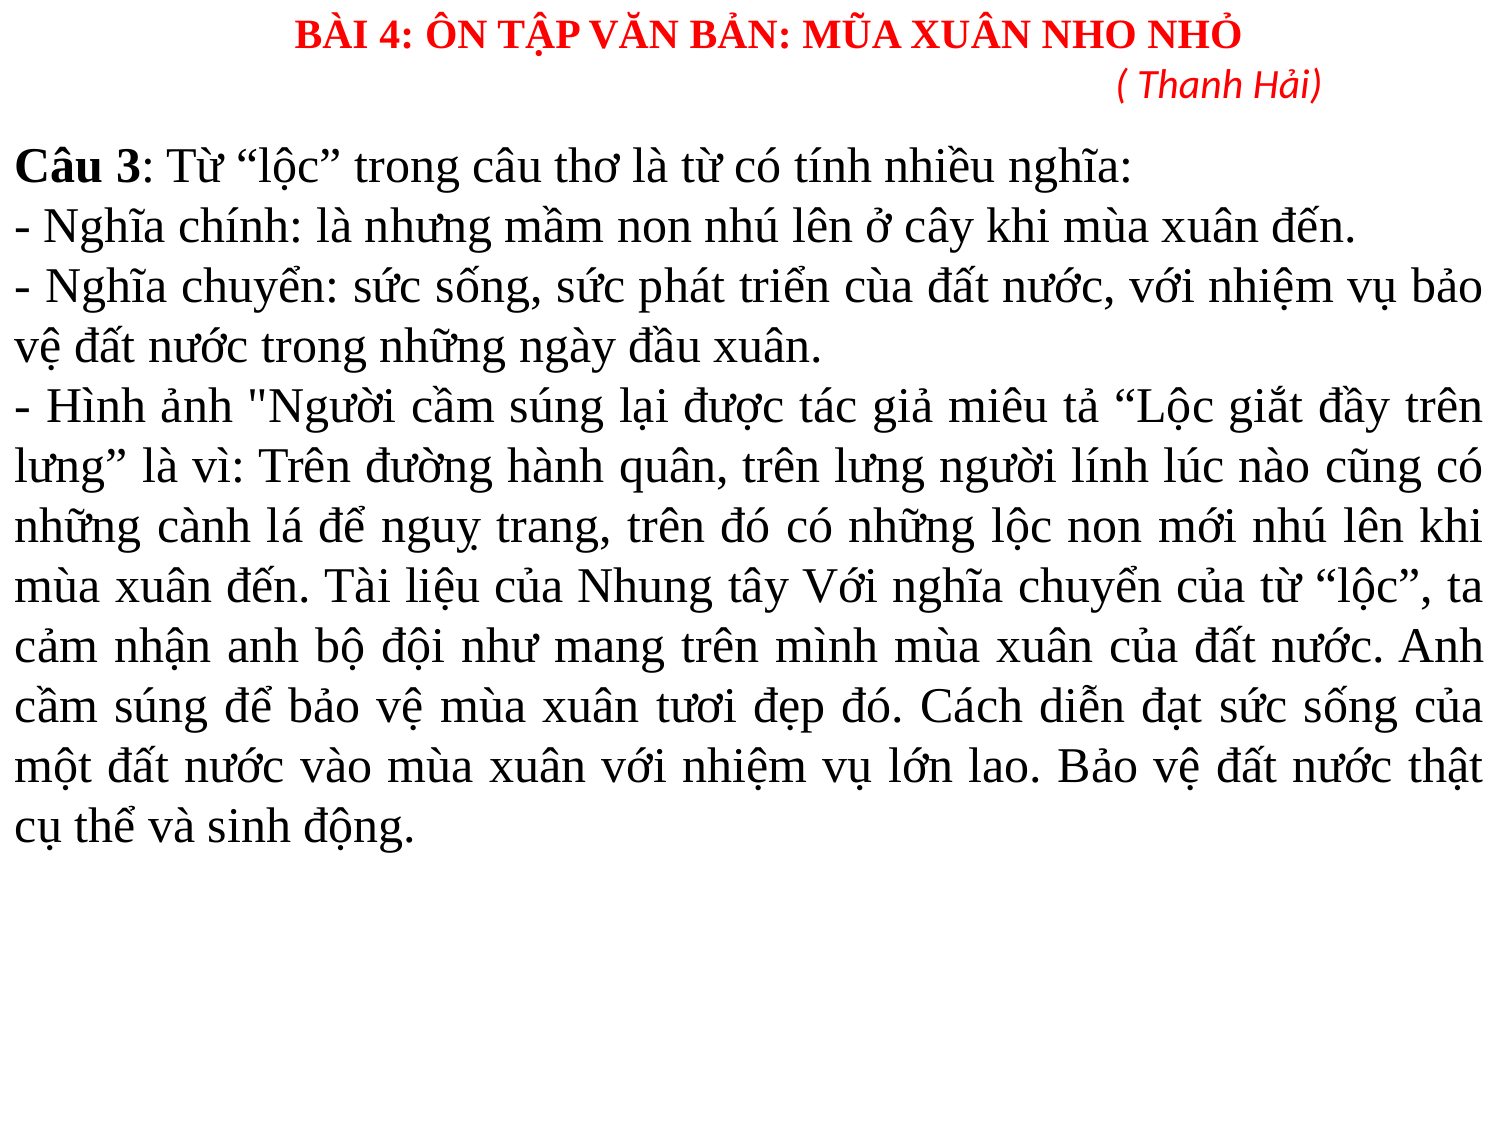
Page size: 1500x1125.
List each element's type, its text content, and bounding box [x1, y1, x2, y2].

text_box Câu 3: Từ “lộc” trong câu thơ là từ có tính nhiều nghĩa: - Nghĩa chính: là nhưng mầm non nhú lên ở cây khi mùa xuân đến. - Nghĩa chuyển: sức sống, sức phát triển cùa đất nước, với nhiệm vụ bảo vệ đất nước trong những ngày đầu xuân. - Hình ảnh "Người cầm súng lại được tác giả miêu tả “Lộc giắt đầy trên lưng” là vì: Trên đường hành quân, trên lưng người lính lúc nào cũng có những cành lá để nguỵ trang, trên đó có những lộc non mới nhú lên khi mùa xuân đến. Tài liệu của Nhung tây Với nghĩa chuyển của từ “lộc”, ta cảm nhận anh bộ đội như mang trên mình mùa xuân của đất nước. Anh cầm súng để bảo vệ mùa xuân tươi đẹp đó. Cách diễn đạt sức sống của một đất nước vào mùa xuân với nhiệm vụ lớn lao. Bảo vệ đất nước thật cụ thể và sinh động. [0, 124, 1500, 905]
text_box BÀI 4: ÔN TẬP VĂN BẢN: MŨA XUÂN NHO NHỎ ( Thanh Hải) [0, 0, 1500, 124]
